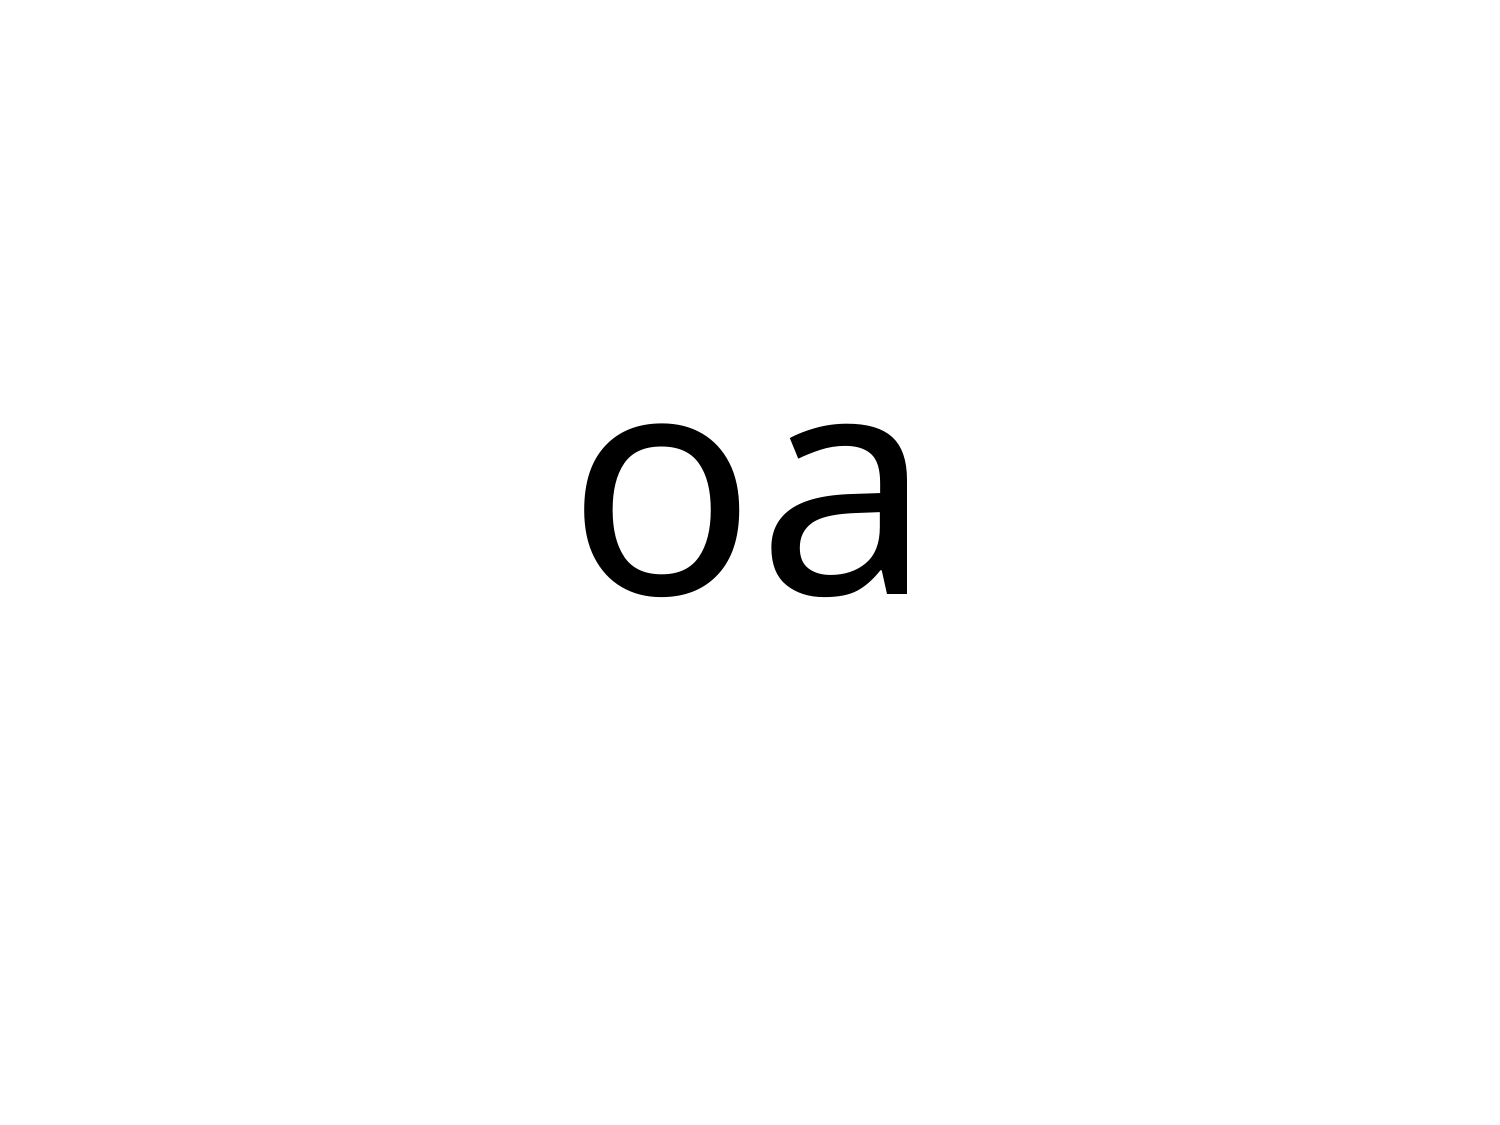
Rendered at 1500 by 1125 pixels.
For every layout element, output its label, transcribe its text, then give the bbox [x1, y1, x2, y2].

title oa [112, 349, 1388, 591]
